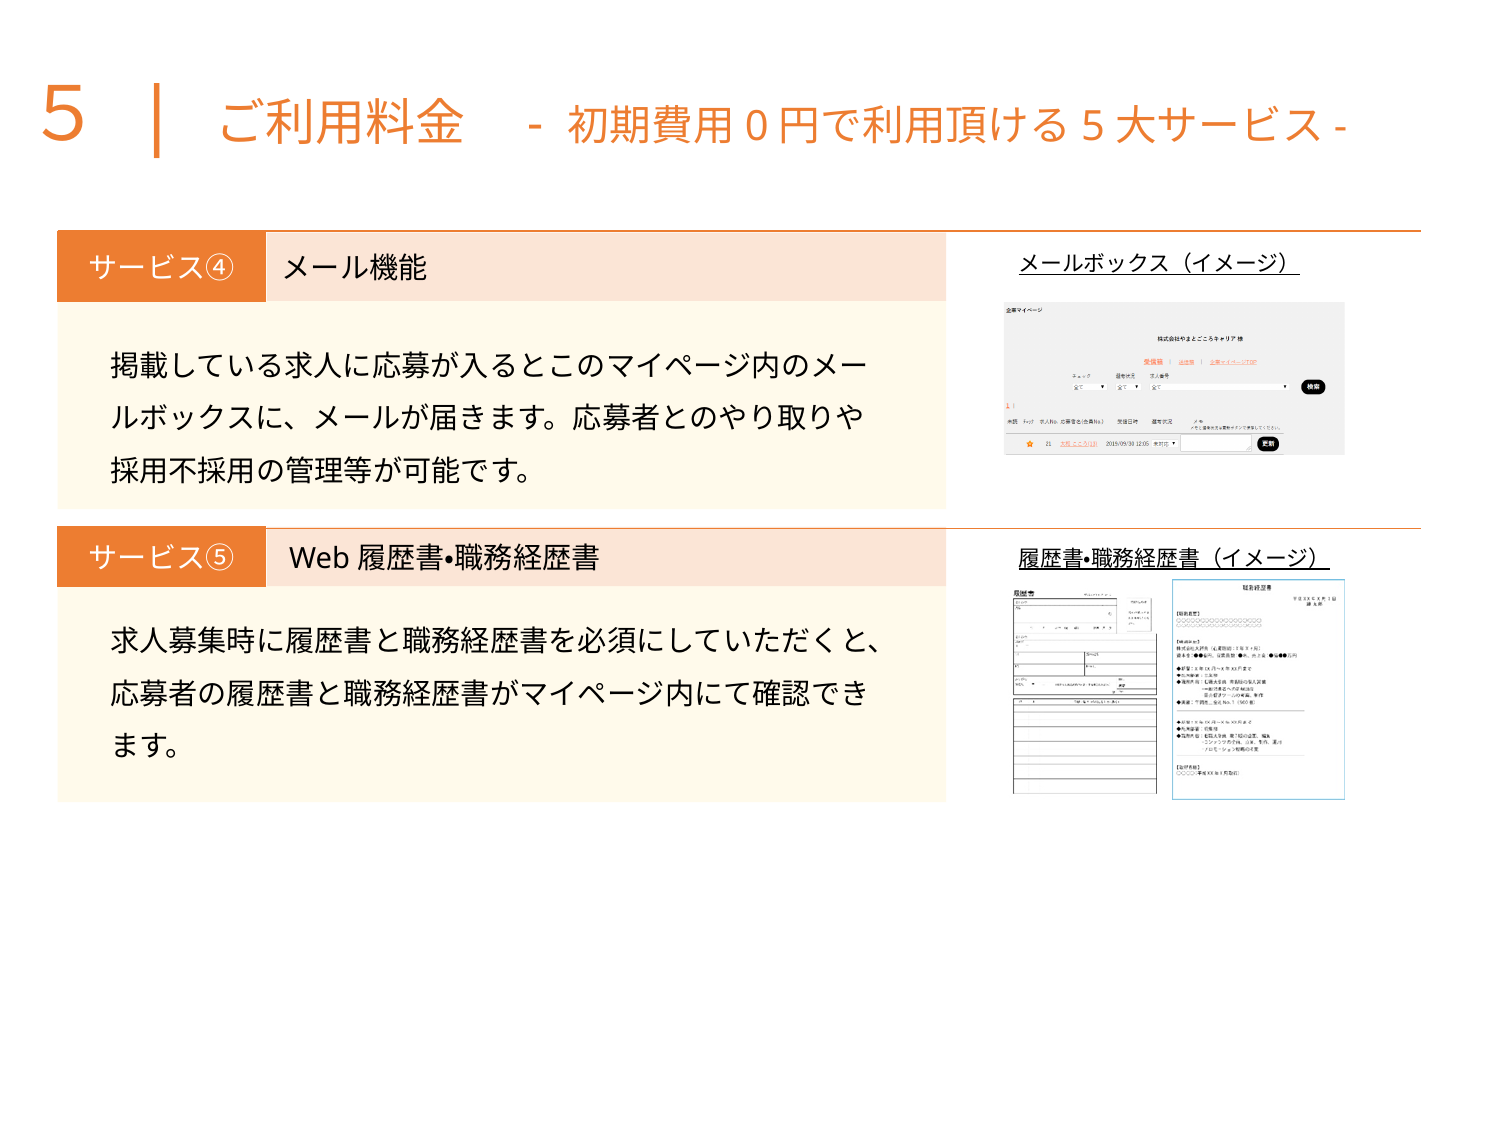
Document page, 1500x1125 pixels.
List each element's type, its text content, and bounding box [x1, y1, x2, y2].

text_box 履歴書・職務経歴書（イメージ） [1003, 536, 1388, 578]
text_box [57, 302, 947, 510]
text_box メールボックス（イメージ） [1003, 242, 1325, 284]
text_box サービス④ [57, 232, 266, 302]
text_box メール機能 [266, 232, 947, 302]
text_box ５ | ご利用料金 - 初期費用0円で利用頂ける5大サービス- [11, 57, 1384, 163]
picture [1003, 579, 1345, 803]
text_box 求人募集時に履歴書と職務経歴書を必須にしていただくと、応募者の履歴書と職務経歴書がマイページ内にて確認できます。 [95, 597, 901, 770]
text_box Web履歴書・職務経歴書 [266, 529, 947, 587]
text_box [57, 587, 947, 803]
text_box 掲載している求人に応募が入るとこのマイページ内のメールボックスに、メールが届きます。応募者とのやり取りや採用不採用の管理等が可能です。 [95, 322, 901, 495]
text_box サービス⑤ [57, 529, 266, 587]
picture [1003, 302, 1345, 455]
